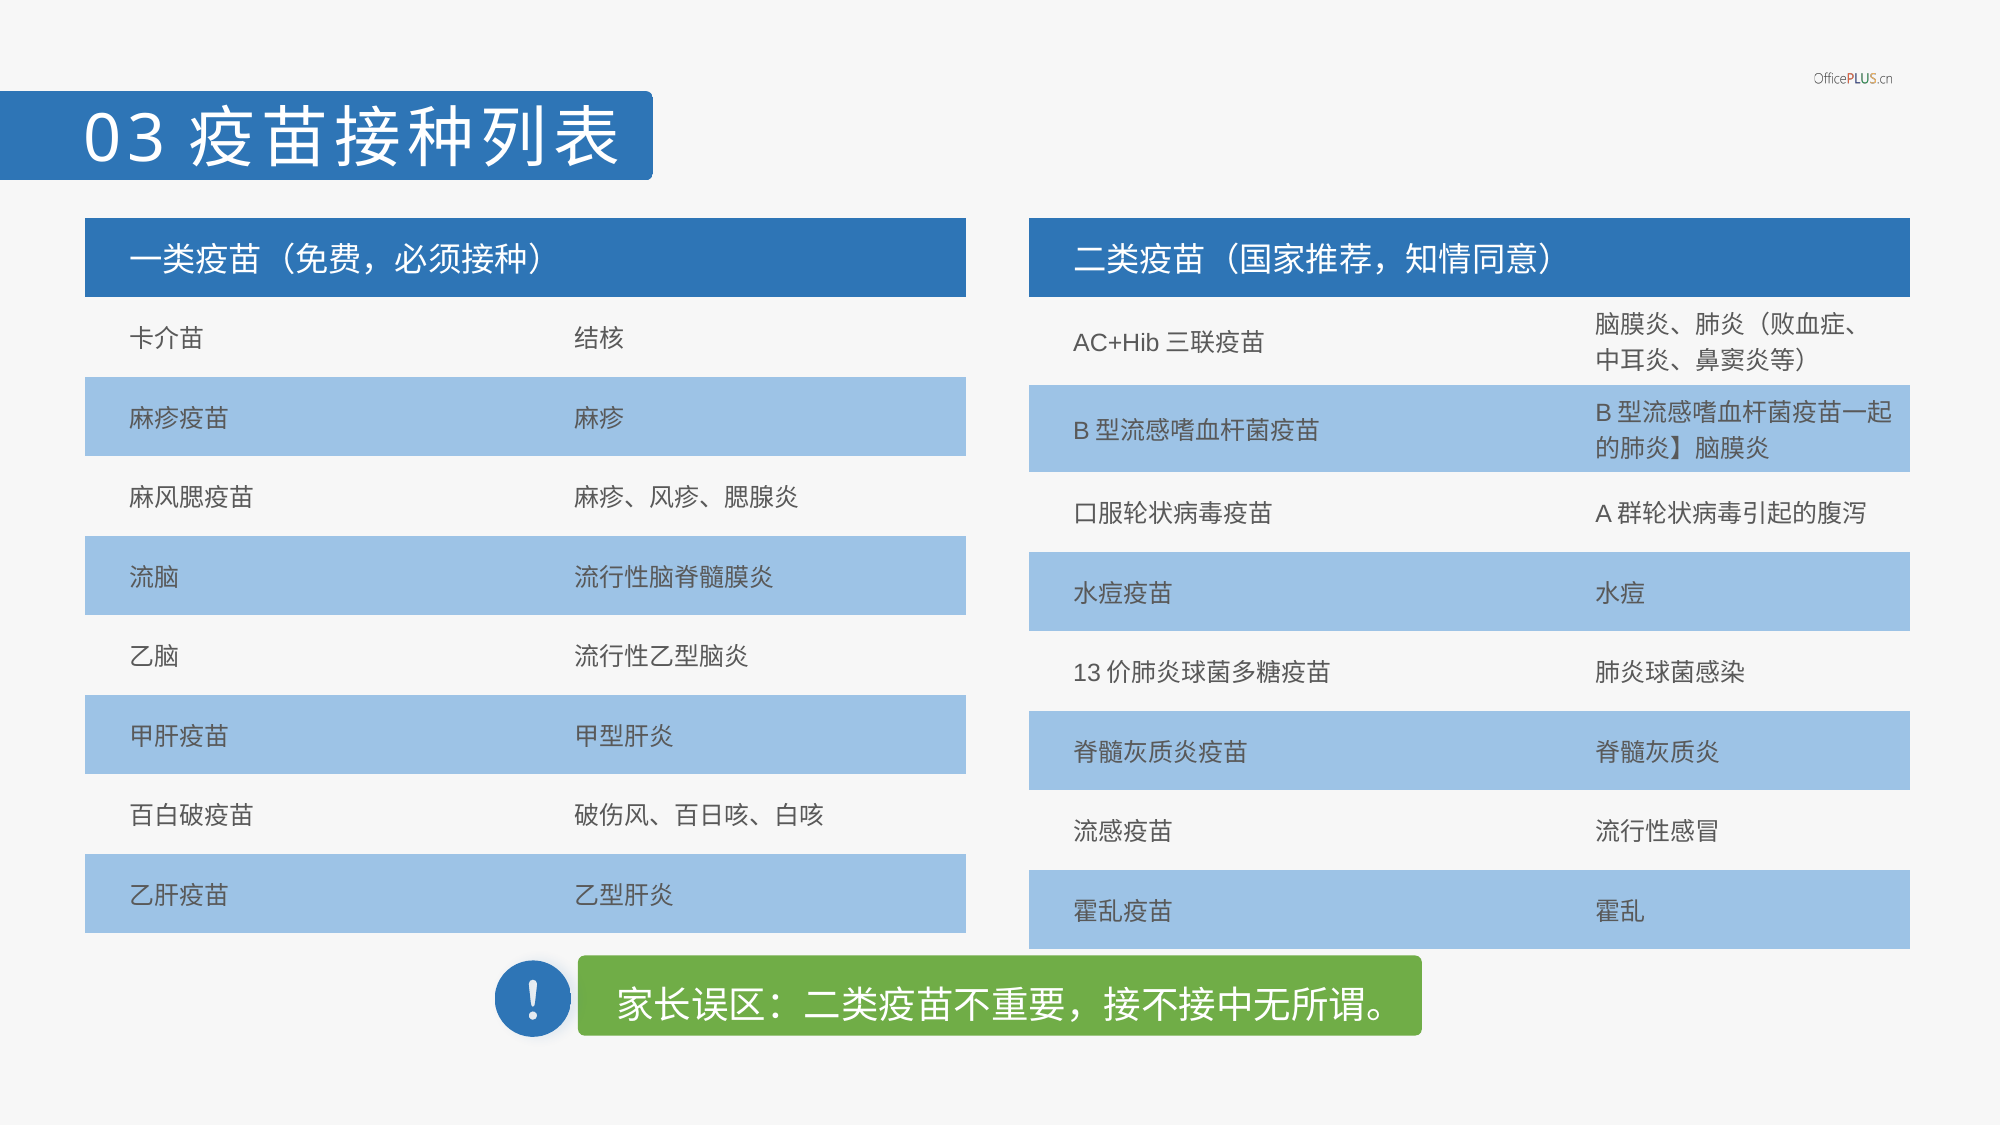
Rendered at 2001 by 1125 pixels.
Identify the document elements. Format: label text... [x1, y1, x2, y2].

table_cell 结核 [530, 297, 966, 377]
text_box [577, 955, 1422, 1036]
table_cell 13价肺炎球菌多糖疫苗 [1029, 631, 1551, 711]
table_cell 肺炎球菌感染 [1551, 631, 1910, 711]
table_cell A群轮状病毒引起的腹泻 [1551, 472, 1910, 552]
table_cell 流感疫苗 [1029, 790, 1551, 870]
table_header 一类疫苗（免费，必须接种） [85, 218, 966, 297]
table_cell 流行性乙型脑炎 [530, 615, 966, 695]
table_cell AC+Hib三联疫苗 [1029, 297, 1551, 385]
table_cell 水痘 [1551, 552, 1910, 631]
table_cell 麻疹 [530, 377, 966, 456]
table_cell 流脑 [85, 536, 530, 615]
table_cell 脊髓灰质炎 [1551, 711, 1910, 790]
table_cell 麻疹、风疹、腮腺炎 [530, 456, 966, 536]
table_cell 脑膜炎、肺炎（败血症、中耳炎、鼻窦炎等） [1551, 297, 1910, 385]
table_cell 乙脑 [85, 615, 530, 695]
table_cell 脊髓灰质炎疫苗 [1029, 711, 1551, 790]
table_cell 麻风腮疫苗 [85, 456, 530, 536]
table_cell 乙型肝炎 [530, 854, 966, 933]
picture [1814, 72, 1898, 86]
table_cell 百白破疫苗 [85, 774, 530, 854]
table_cell 流行性感冒 [1551, 790, 1910, 870]
table_cell 霍乱 [1551, 870, 1910, 949]
text_box [0, 89, 68, 182]
table_cell 卡介苗 [85, 297, 530, 377]
table_cell 霍乱疫苗 [1029, 870, 1551, 949]
table_cell 口服轮状病毒疫苗 [1029, 472, 1551, 552]
table_cell 甲型肝炎 [530, 695, 966, 774]
table_cell 破伤风、百日咳、白咳 [530, 774, 966, 854]
table_cell 麻疹疫苗 [85, 377, 530, 456]
table_cell B型流感嗜血杆菌疫苗一起的肺炎】脑膜炎 [1551, 385, 1910, 472]
table_cell 流行性脑脊髓膜炎 [530, 536, 966, 615]
text_box 03疫苗接种列表 [68, 87, 680, 184]
text_box [493, 959, 573, 1038]
table_cell 甲肝疫苗 [85, 695, 530, 774]
table_header 二类疫苗（国家推荐，知情同意） [1029, 218, 1910, 297]
table_cell B型流感嗜血杆菌疫苗 [1029, 385, 1551, 472]
table_cell 水痘疫苗 [1029, 552, 1551, 631]
table_cell 乙肝疫苗 [85, 854, 530, 933]
